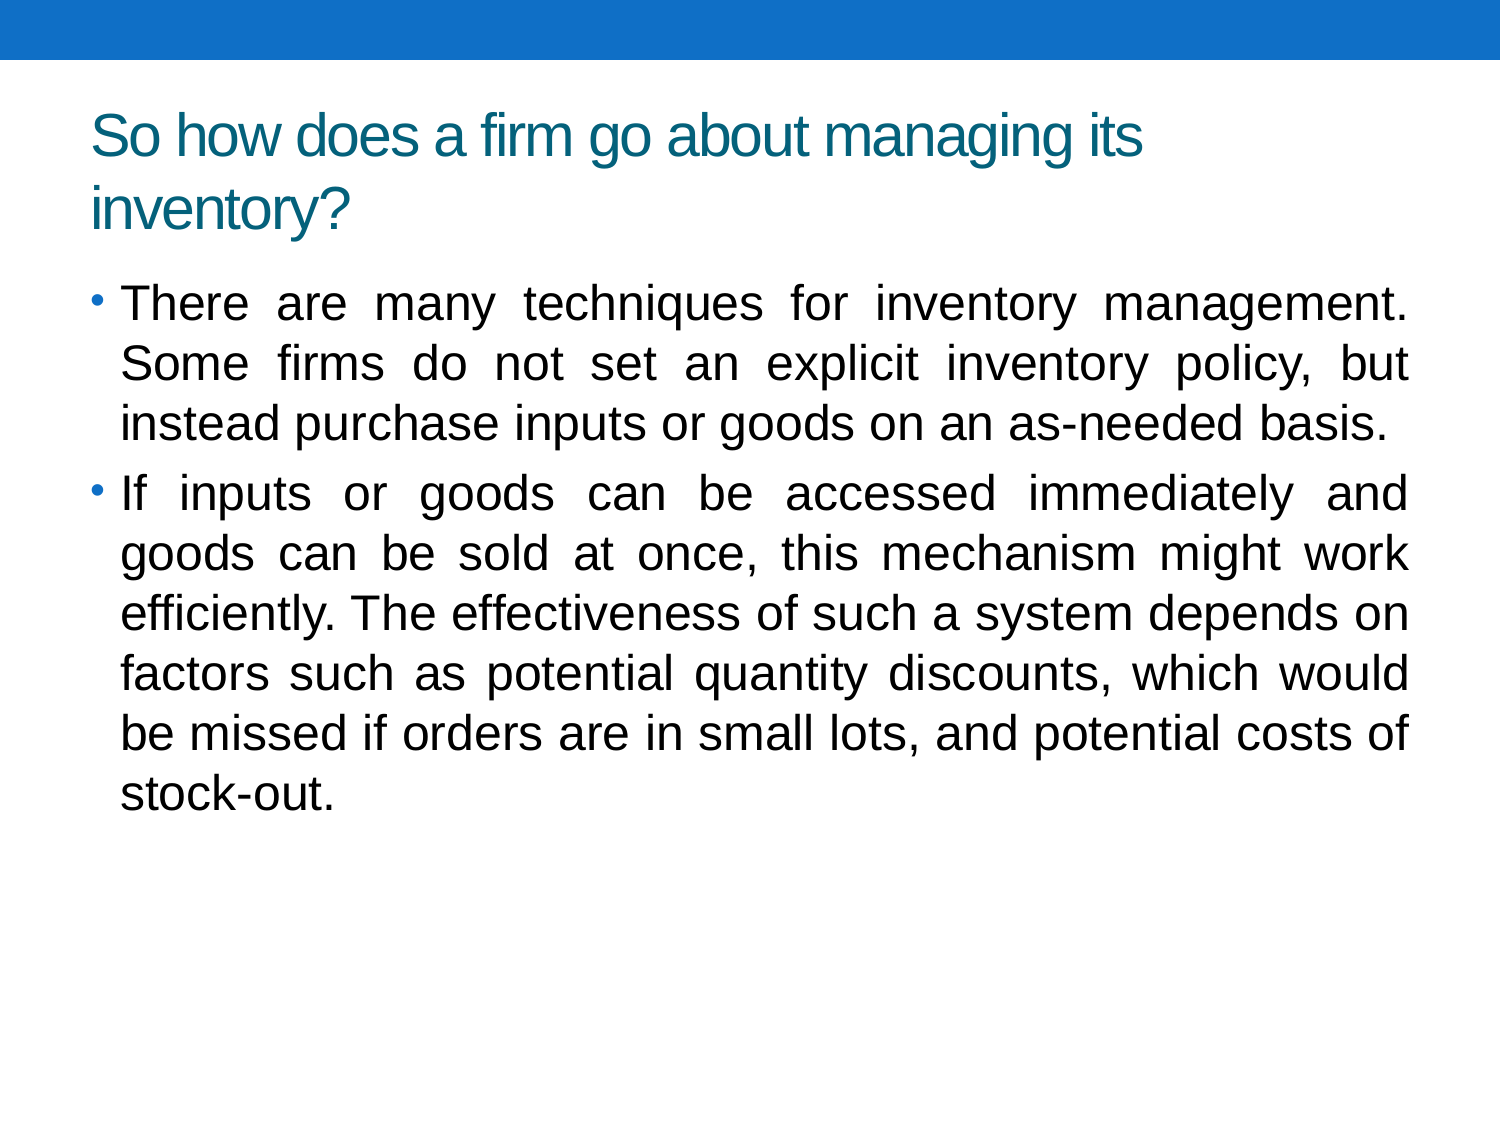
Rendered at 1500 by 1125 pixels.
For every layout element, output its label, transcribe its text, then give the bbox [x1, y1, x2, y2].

title So how does a firm go about managing its inventory? [75, 87, 1425, 250]
list There are many techniques for inventory management. Some firms do not set an explicit inventory policy, but instead purchase inputs or goods on an as-needed basis. If inputs or goods can be accessed immediately and goods can be sold at once, this mechanism might work efficiently. The effectiveness of such a system depends on factors such as potential quantity discounts, which would be missed if orders are in small lots, and potential costs of stock-out. [75, 262, 1425, 1063]
